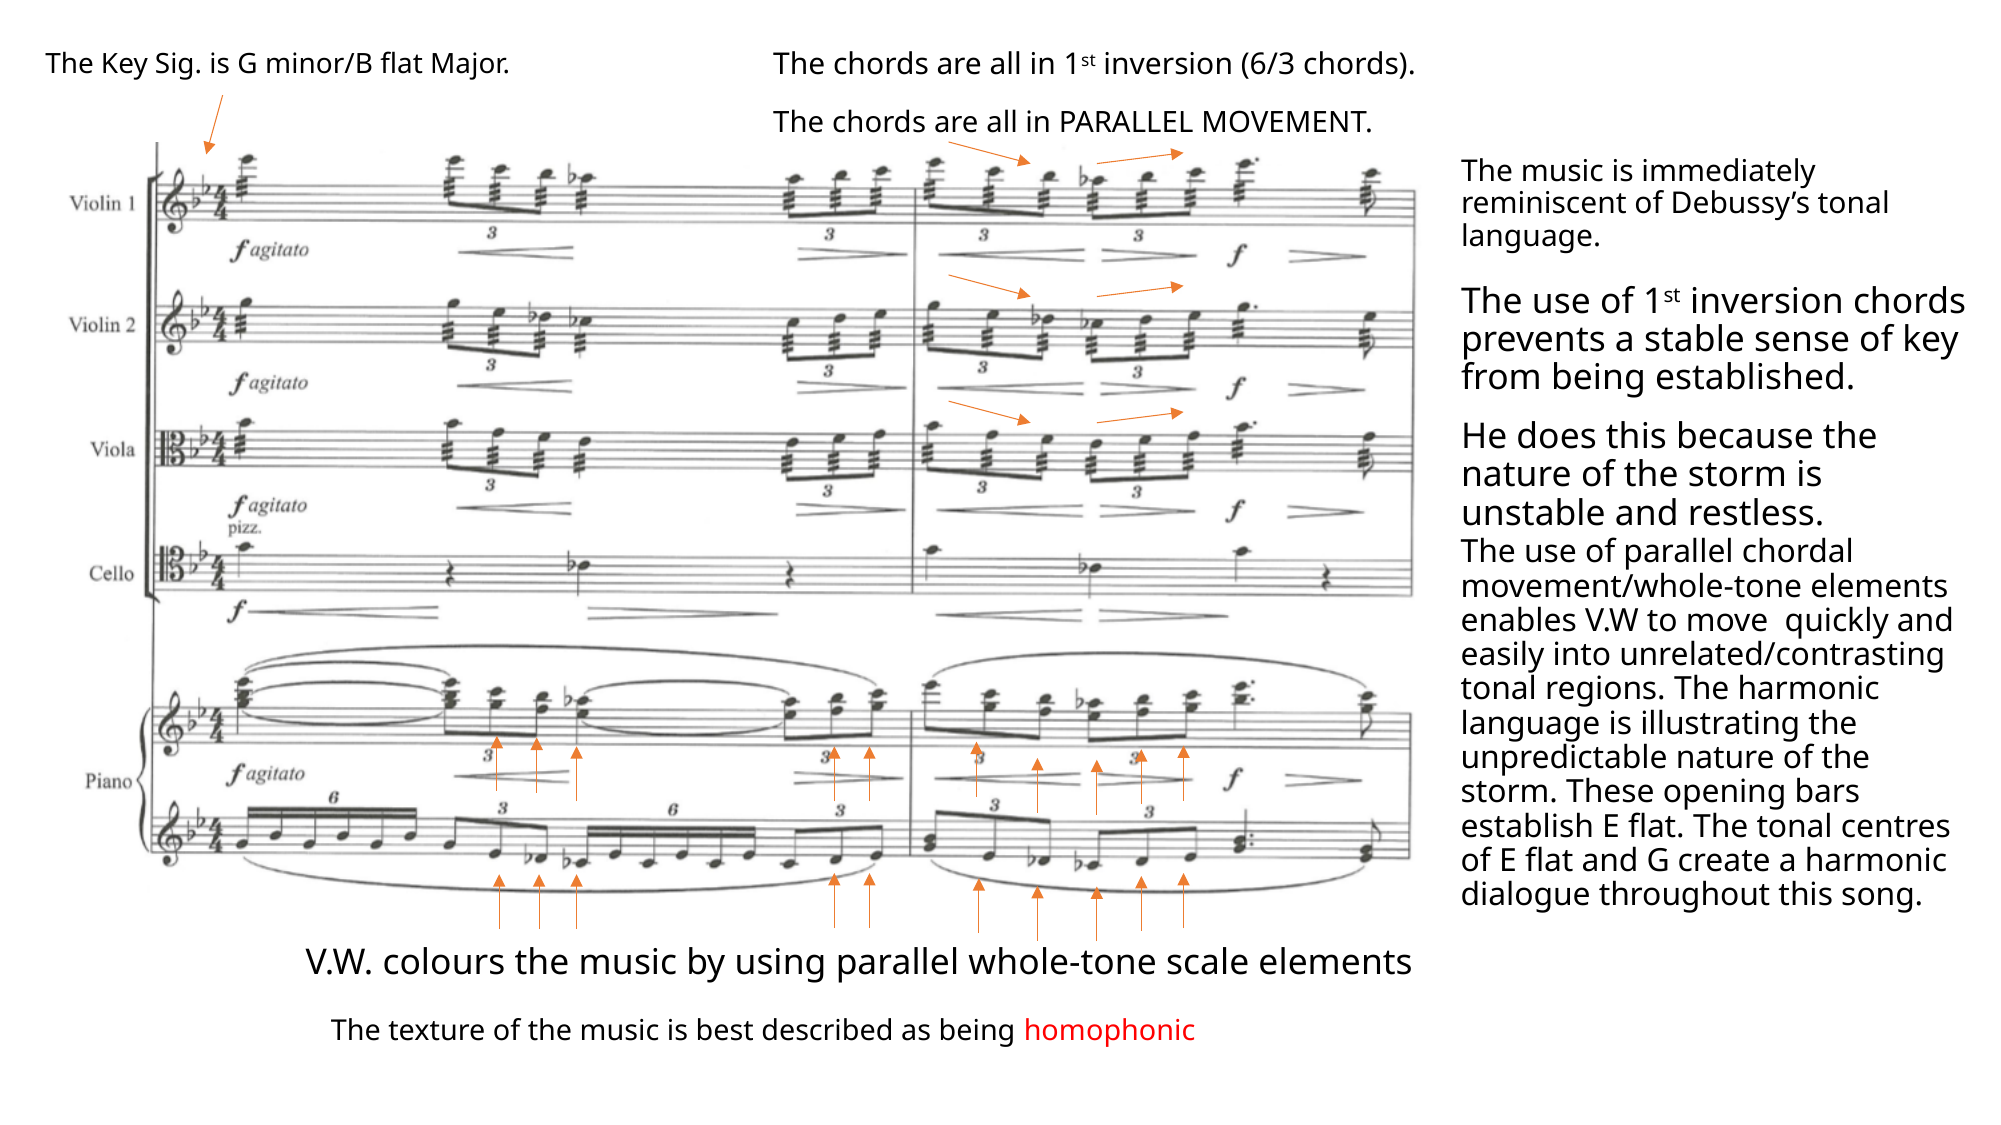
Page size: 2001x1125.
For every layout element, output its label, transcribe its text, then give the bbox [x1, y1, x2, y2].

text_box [948, 141, 1031, 164]
text_box The chords are all in 1st inversion (6/3 chords). [758, 41, 1575, 90]
text_box The Key Sig. is G minor/B flat Major. [30, 41, 734, 88]
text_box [1096, 152, 1184, 164]
text_box The music is immediately reminiscent of Debussy’s tonal language. [1486, 148, 1952, 263]
text_box The chords are all in PARALLEL MOVEMENT. [758, 99, 1575, 147]
text_box V.W. colours the music by using parallel whole-tone scale elements [290, 936, 1486, 1018]
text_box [1096, 411, 1184, 423]
text_box The use of 1st inversion chords prevents a stable sense of key from being established. He does this because the nature of the storm is unstable and restless. [1486, 274, 1984, 621]
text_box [206, 95, 223, 155]
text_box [948, 401, 1031, 423]
text_box The texture of the music is best described as being homophonic [315, 1008, 1263, 1060]
picture [30, 142, 1486, 901]
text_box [1096, 285, 1184, 297]
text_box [948, 274, 1031, 297]
text_box The use of parallel chordal movement/whole-tone elements enables V.W to move quickly and easily into unrelated/contrasting tonal regions. The harmonic language is illustrating the unpredictable nature of the storm. These opening bars establish E flat. The tonal centres of E flat and G create a harmonic dialogue throughout this song. [1445, 527, 1970, 960]
